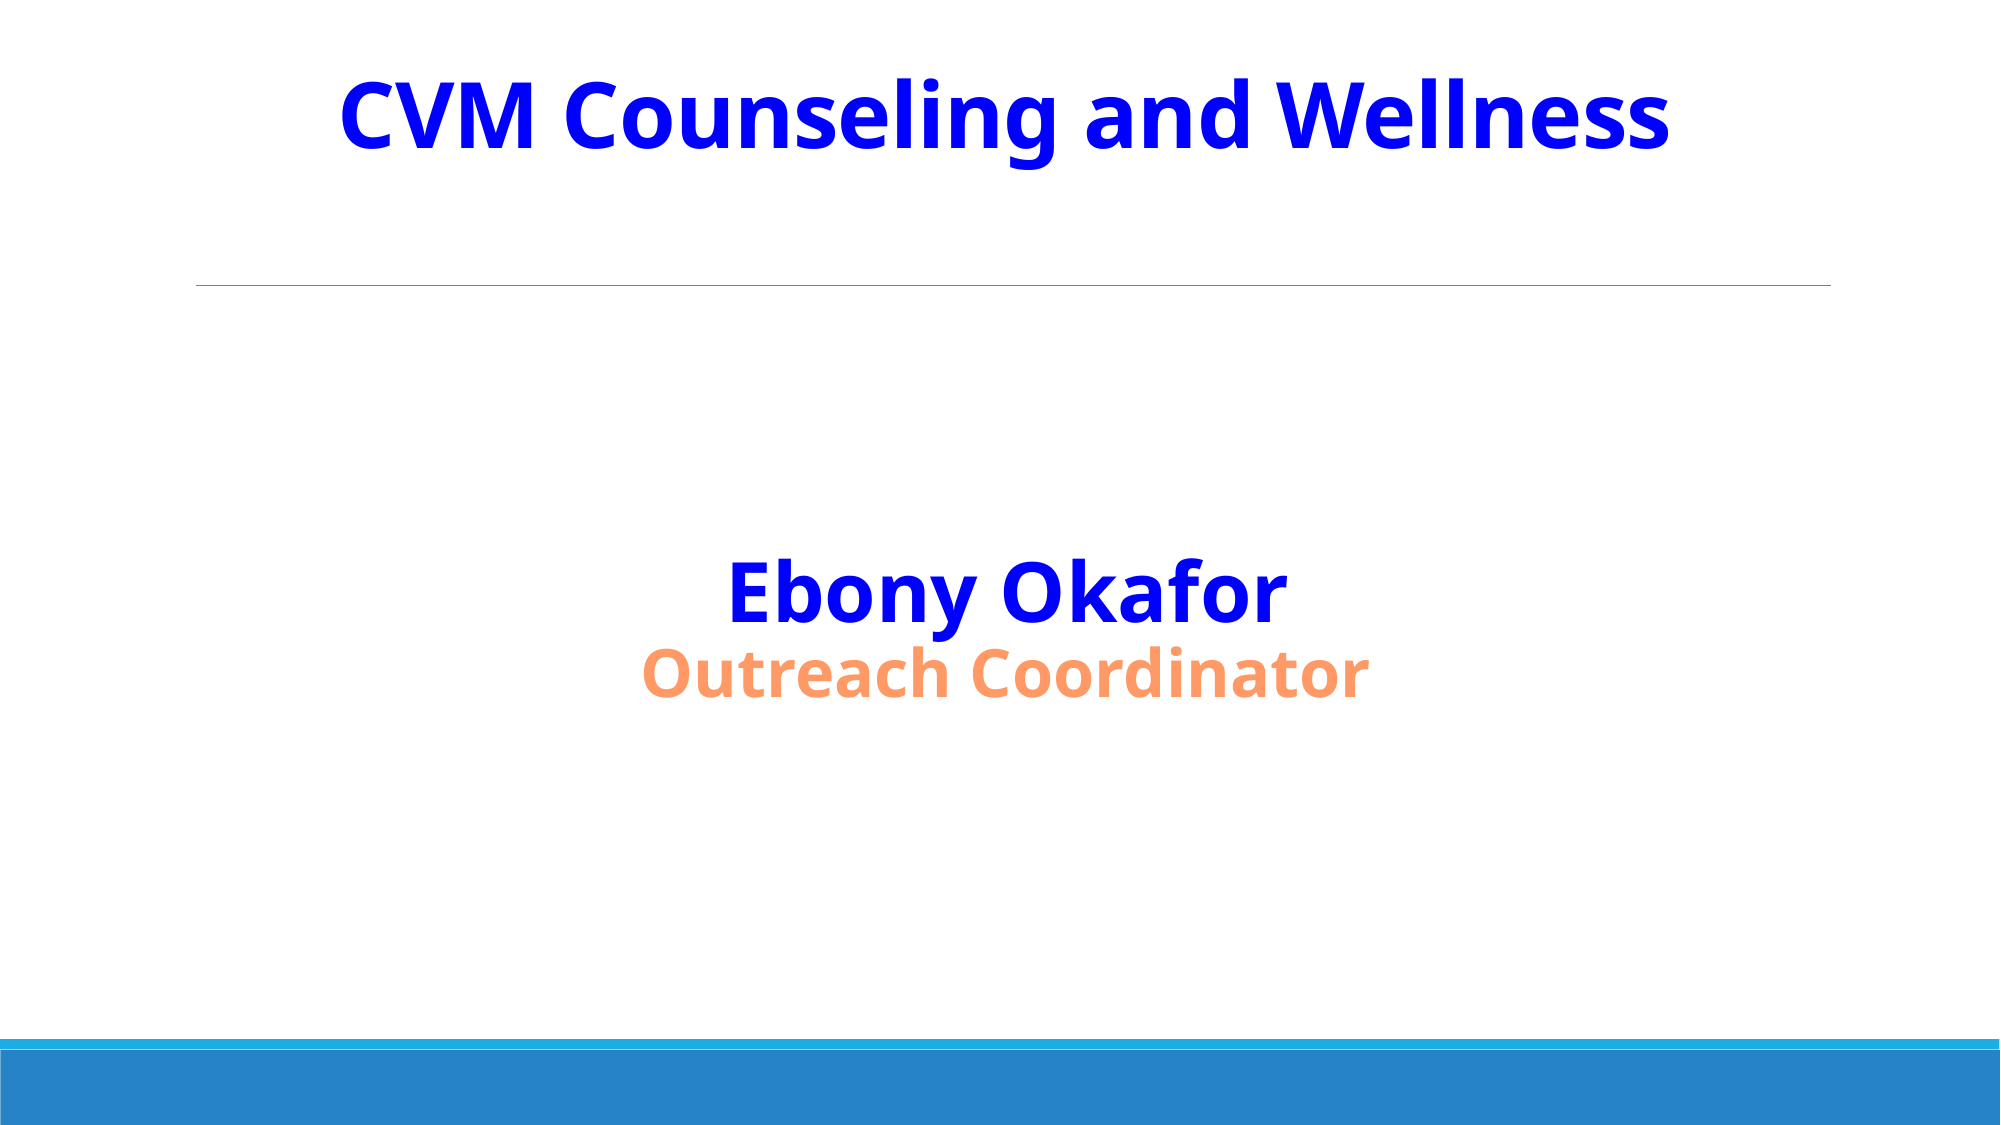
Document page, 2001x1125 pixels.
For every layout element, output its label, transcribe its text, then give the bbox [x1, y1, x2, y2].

title CVM Counseling and Wellness [180, 47, 1830, 285]
list Ebony Okafor Outreach Coordinator [173, 294, 1824, 955]
